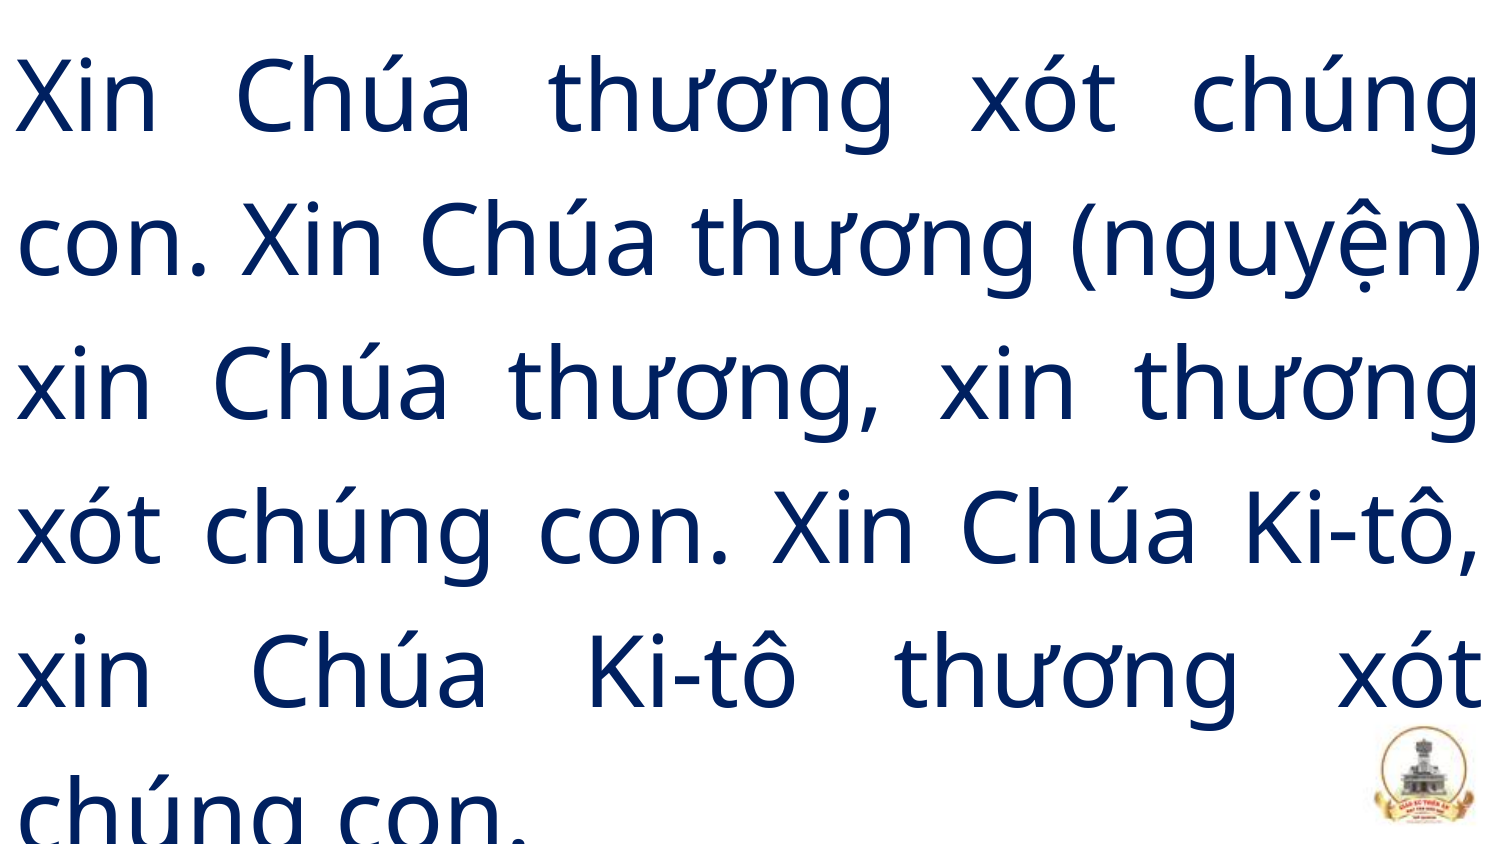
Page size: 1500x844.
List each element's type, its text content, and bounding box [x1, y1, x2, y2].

subtitle Xin Chúa thương xót chúng con. Xin Chúa thương (nguyện) xin Chúa thương, xin thương xót chúng con. Xin Chúa Ki-tô, xin Chúa Ki-tô thương xót chúng con. [0, 0, 1500, 844]
